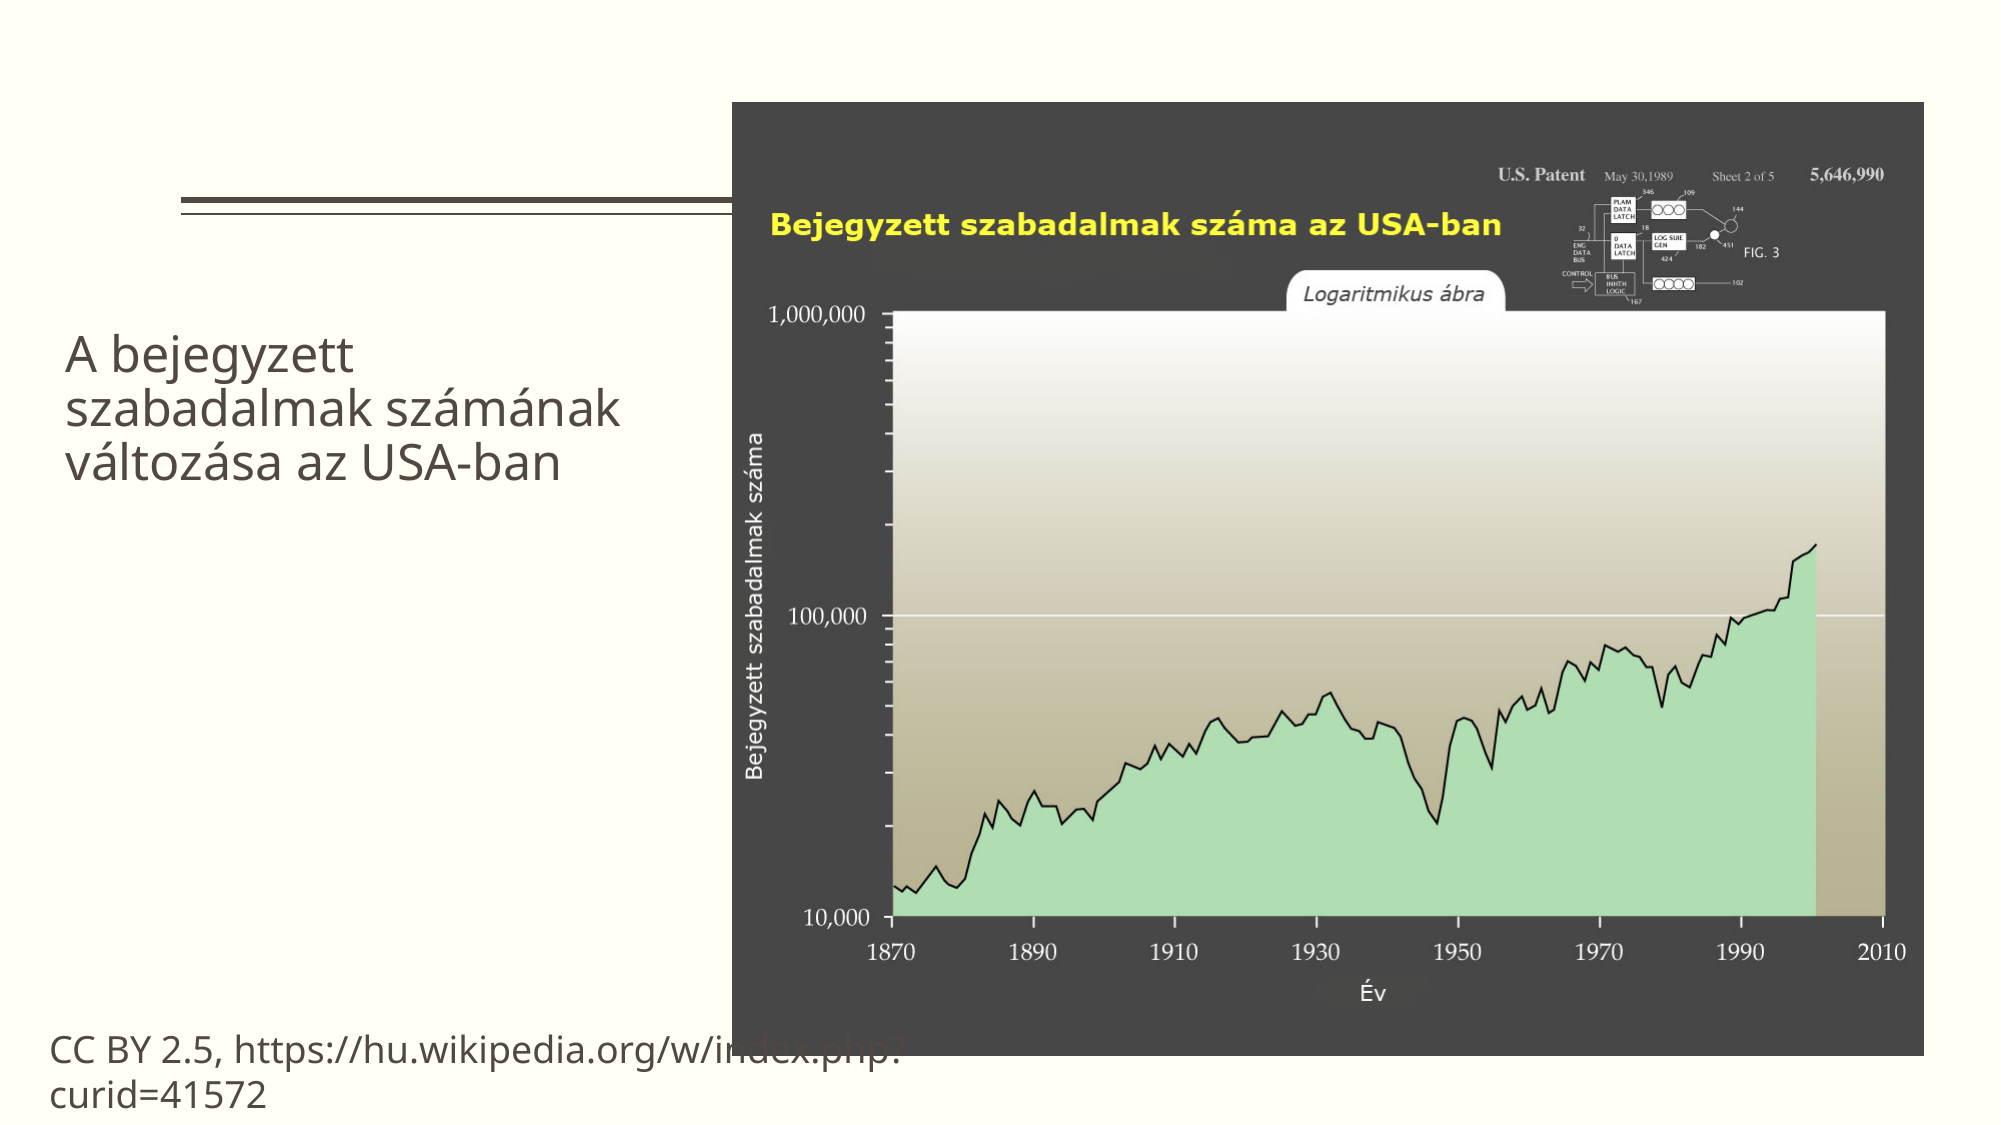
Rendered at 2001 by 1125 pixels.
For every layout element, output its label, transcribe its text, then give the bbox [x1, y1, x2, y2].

text_box CC BY 2.5, https://hu.wikipedia.org/w/index.php?curid=41572 [34, 1018, 1035, 1124]
picture [732, 102, 1924, 1056]
title A bejegyzett szabadalmak számának változása az USA-ban [65, 318, 657, 499]
